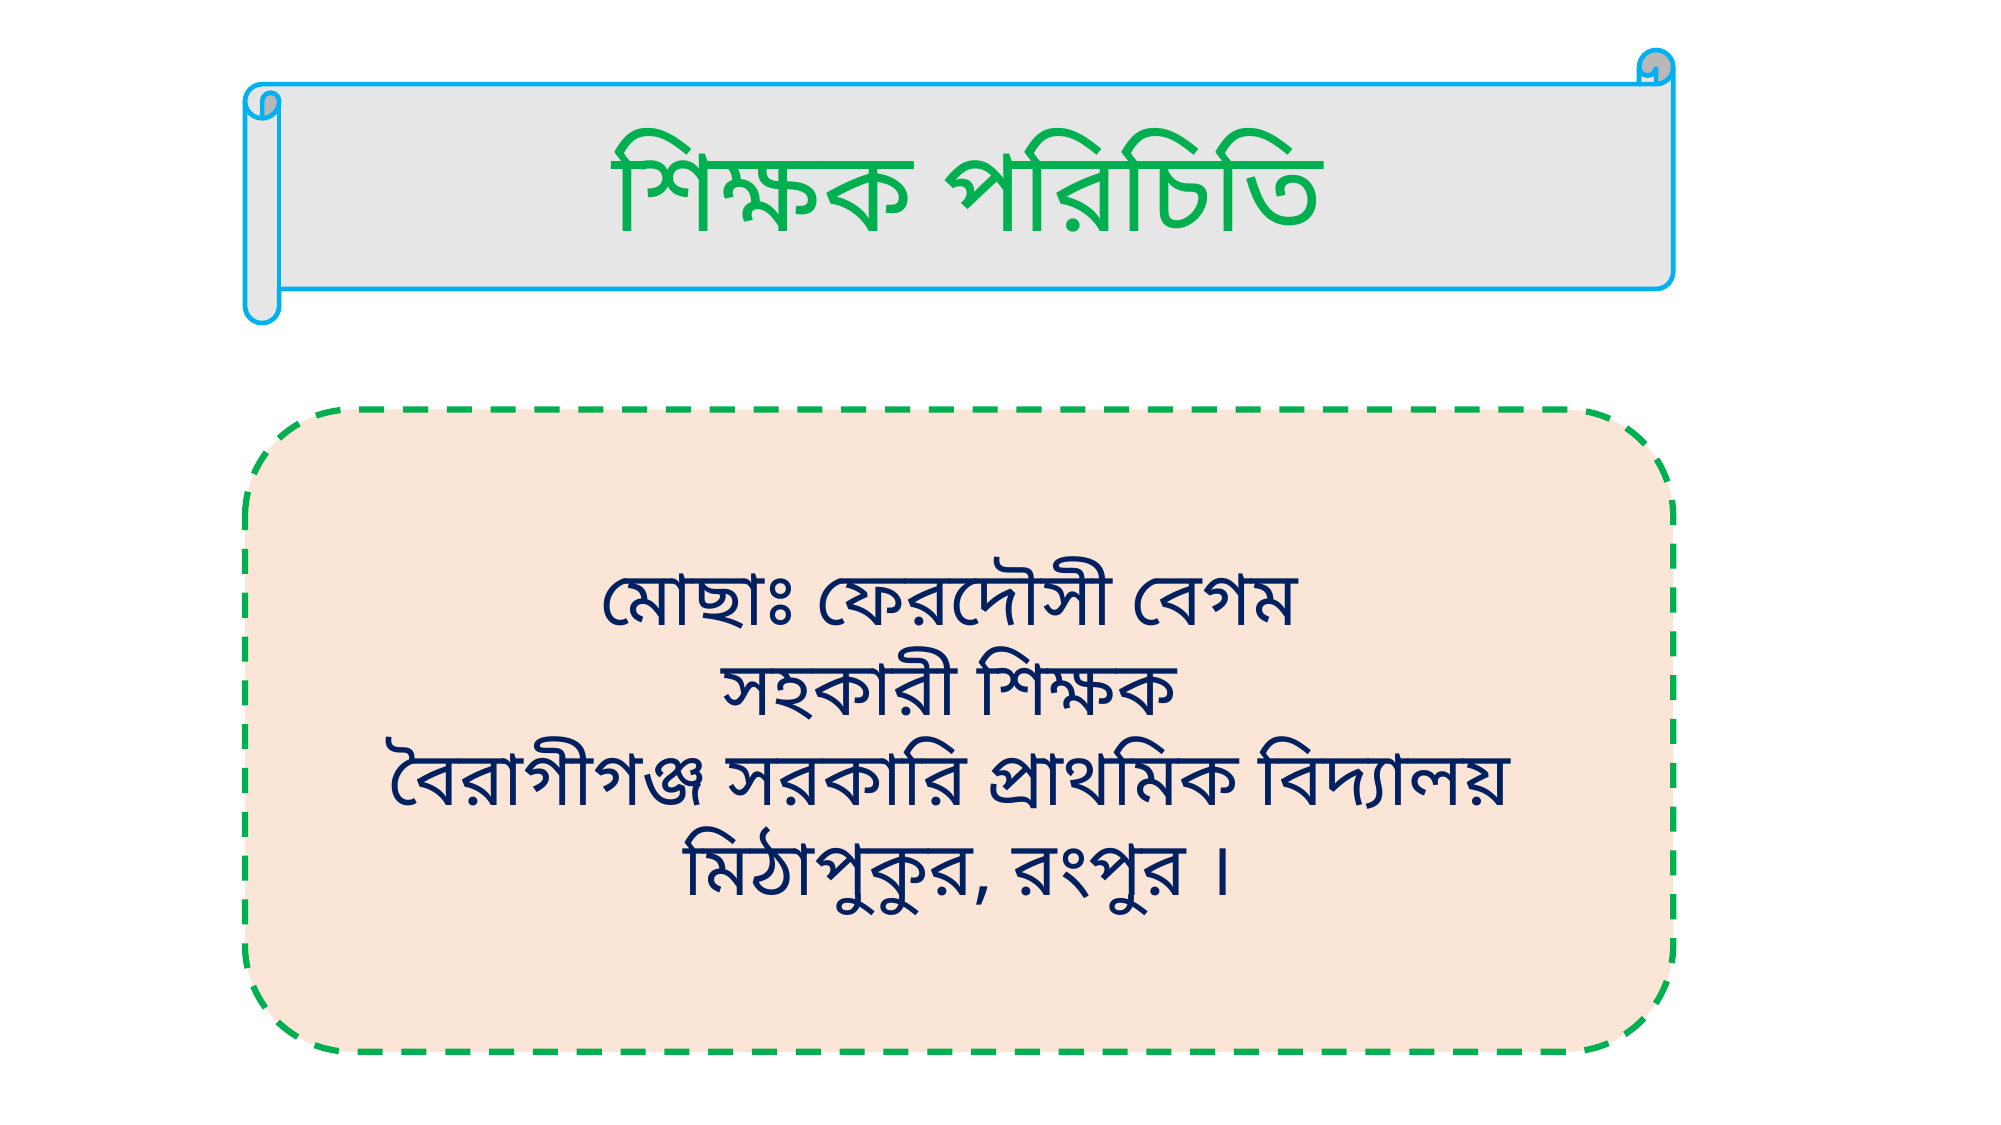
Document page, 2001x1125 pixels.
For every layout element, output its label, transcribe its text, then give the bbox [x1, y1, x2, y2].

text_box শিক্ষক পরিচিতি [243, 48, 1675, 325]
text_box মোছাঃ ফেরদৌসী বেগম সহকারী শিক্ষক বৈরাগীগঞ্জ সরকারি প্রাথমিক বিদ্যালয় মিঠাপুকুর, রংপুর । [243, 408, 1675, 1053]
